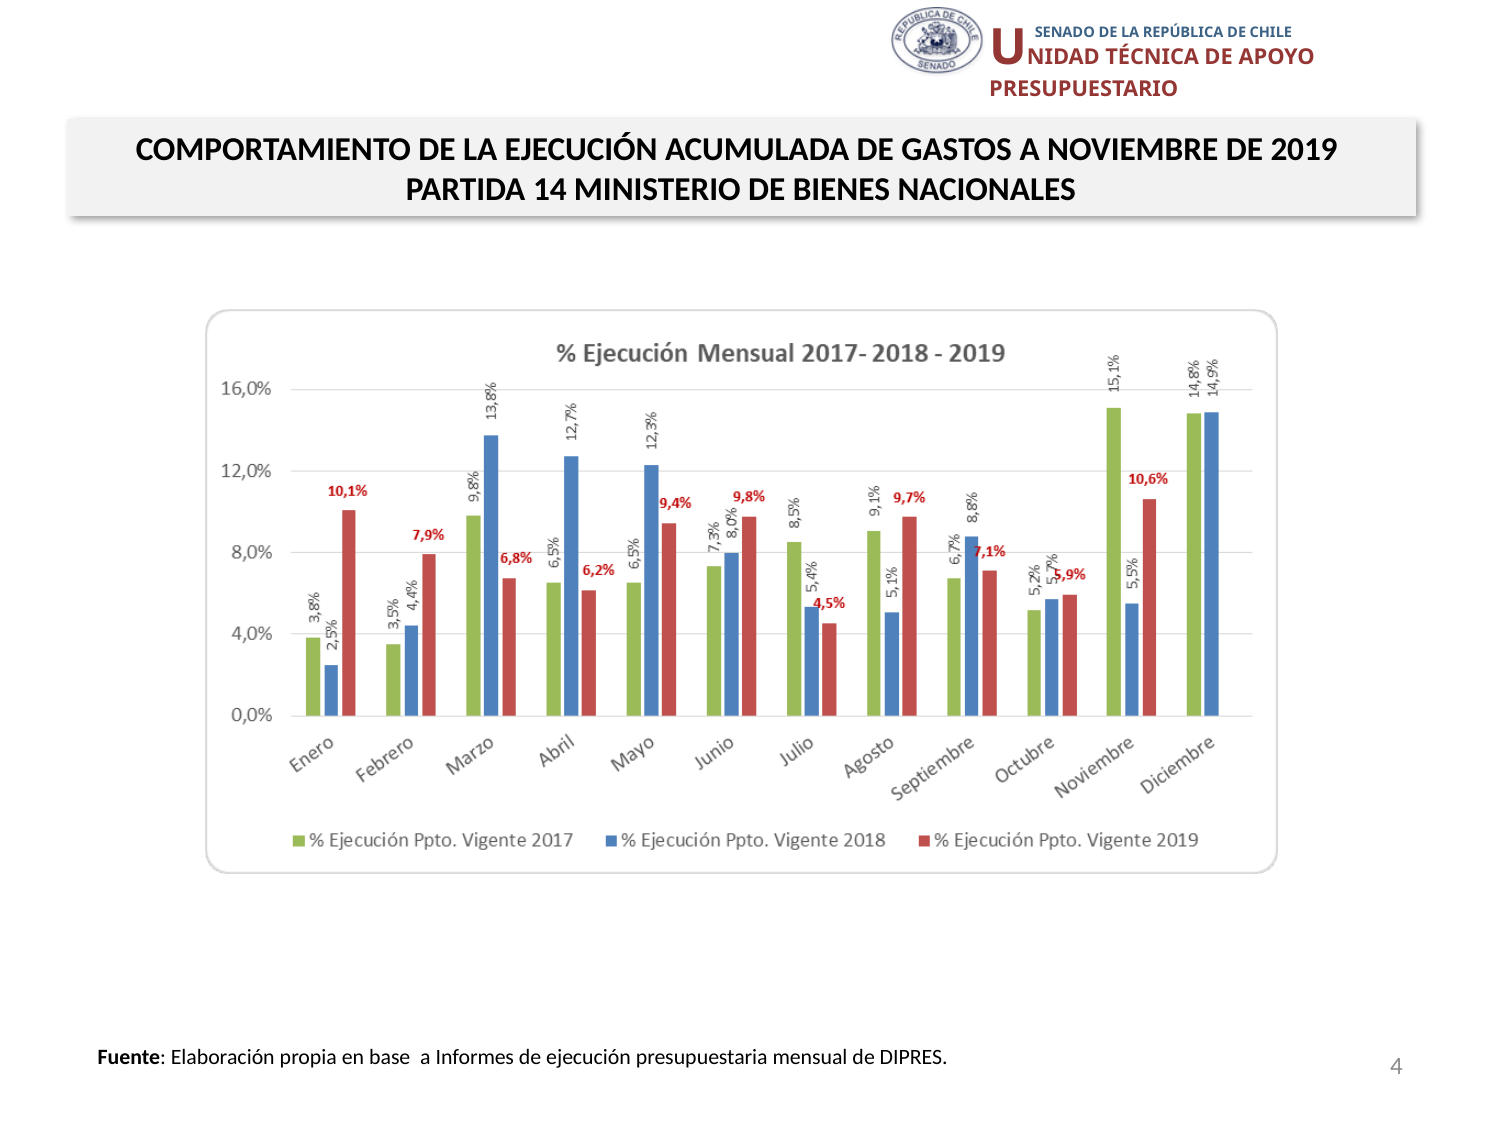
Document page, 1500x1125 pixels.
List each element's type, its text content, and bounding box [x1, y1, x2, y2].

picture [891, 7, 985, 76]
picture [205, 308, 1278, 874]
footer Fuente: Elaboración propia en base a Informes de ejecución presupuestaria mensual de DIPRES. [82, 1035, 1462, 1095]
text_box COMPORTAMIENTO DE LA EJECUCIÓN ACUMULADA DE GASTOS A NOVIEMBRE DE 2019 PARTIDA 14 MINISTERIO DE BIENES NACIONALES [67, 119, 1415, 216]
